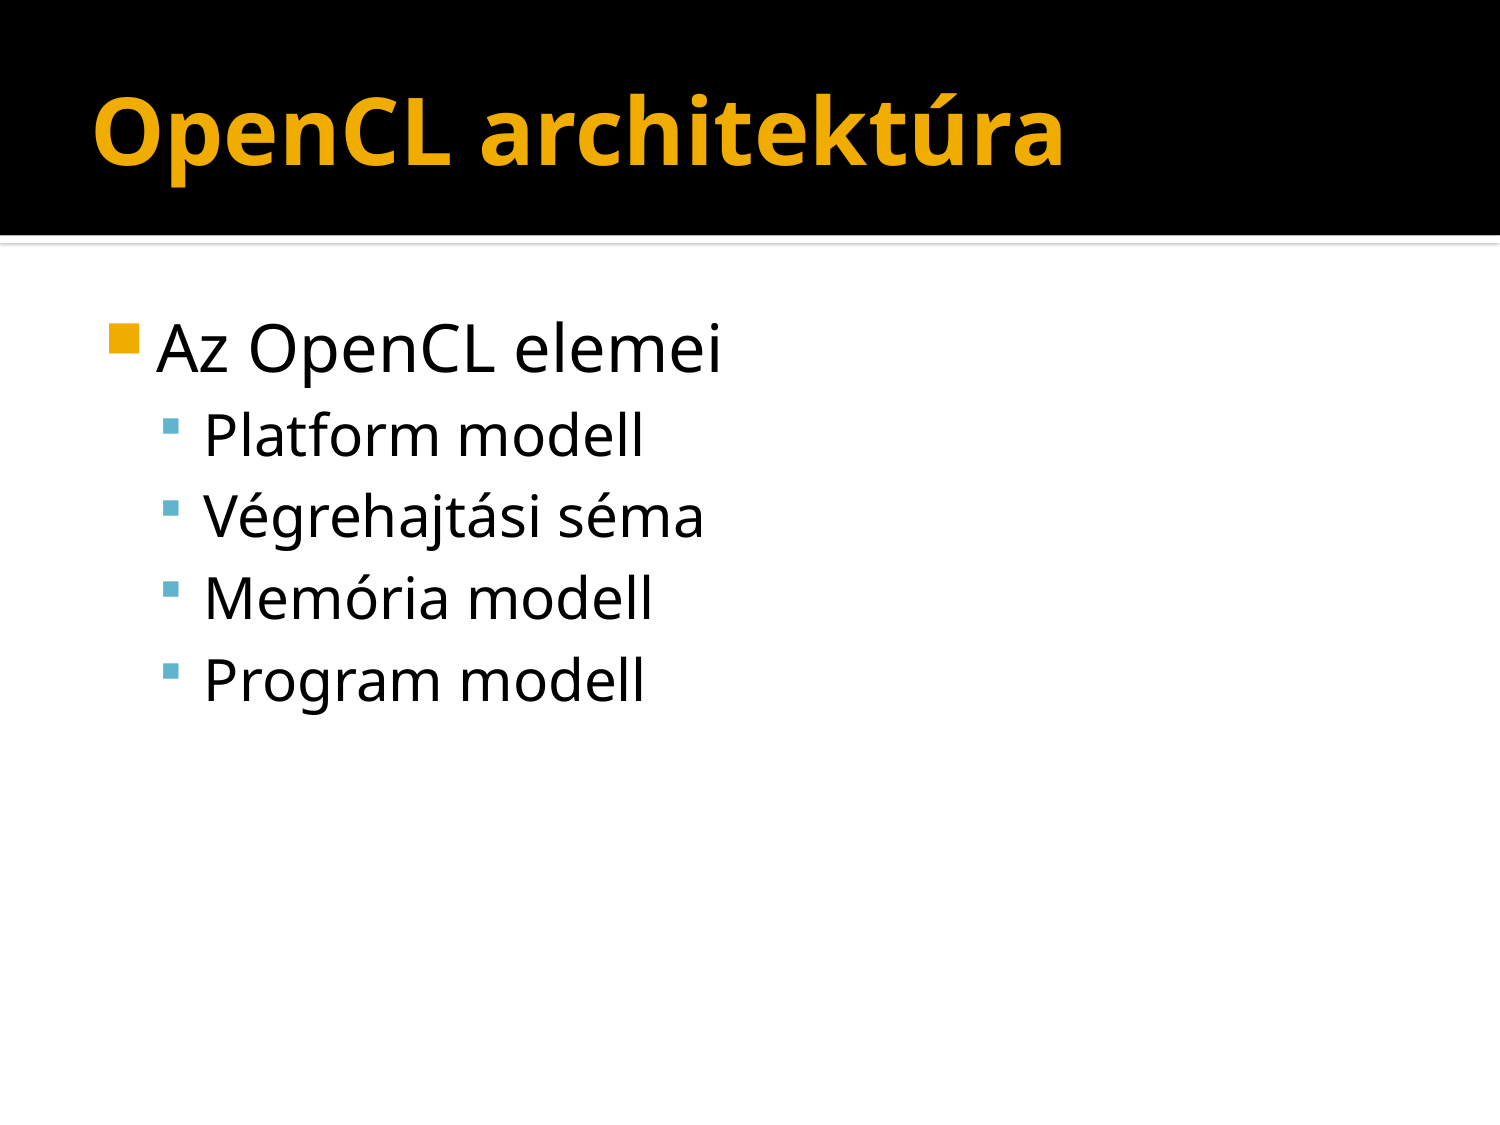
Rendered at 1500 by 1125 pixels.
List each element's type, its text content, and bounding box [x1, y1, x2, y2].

list Az OpenCL elemei Platform modell Végrehajtási séma Memória modell Program modell [75, 291, 1425, 1050]
title OpenCL architektúra [75, 25, 1425, 231]
